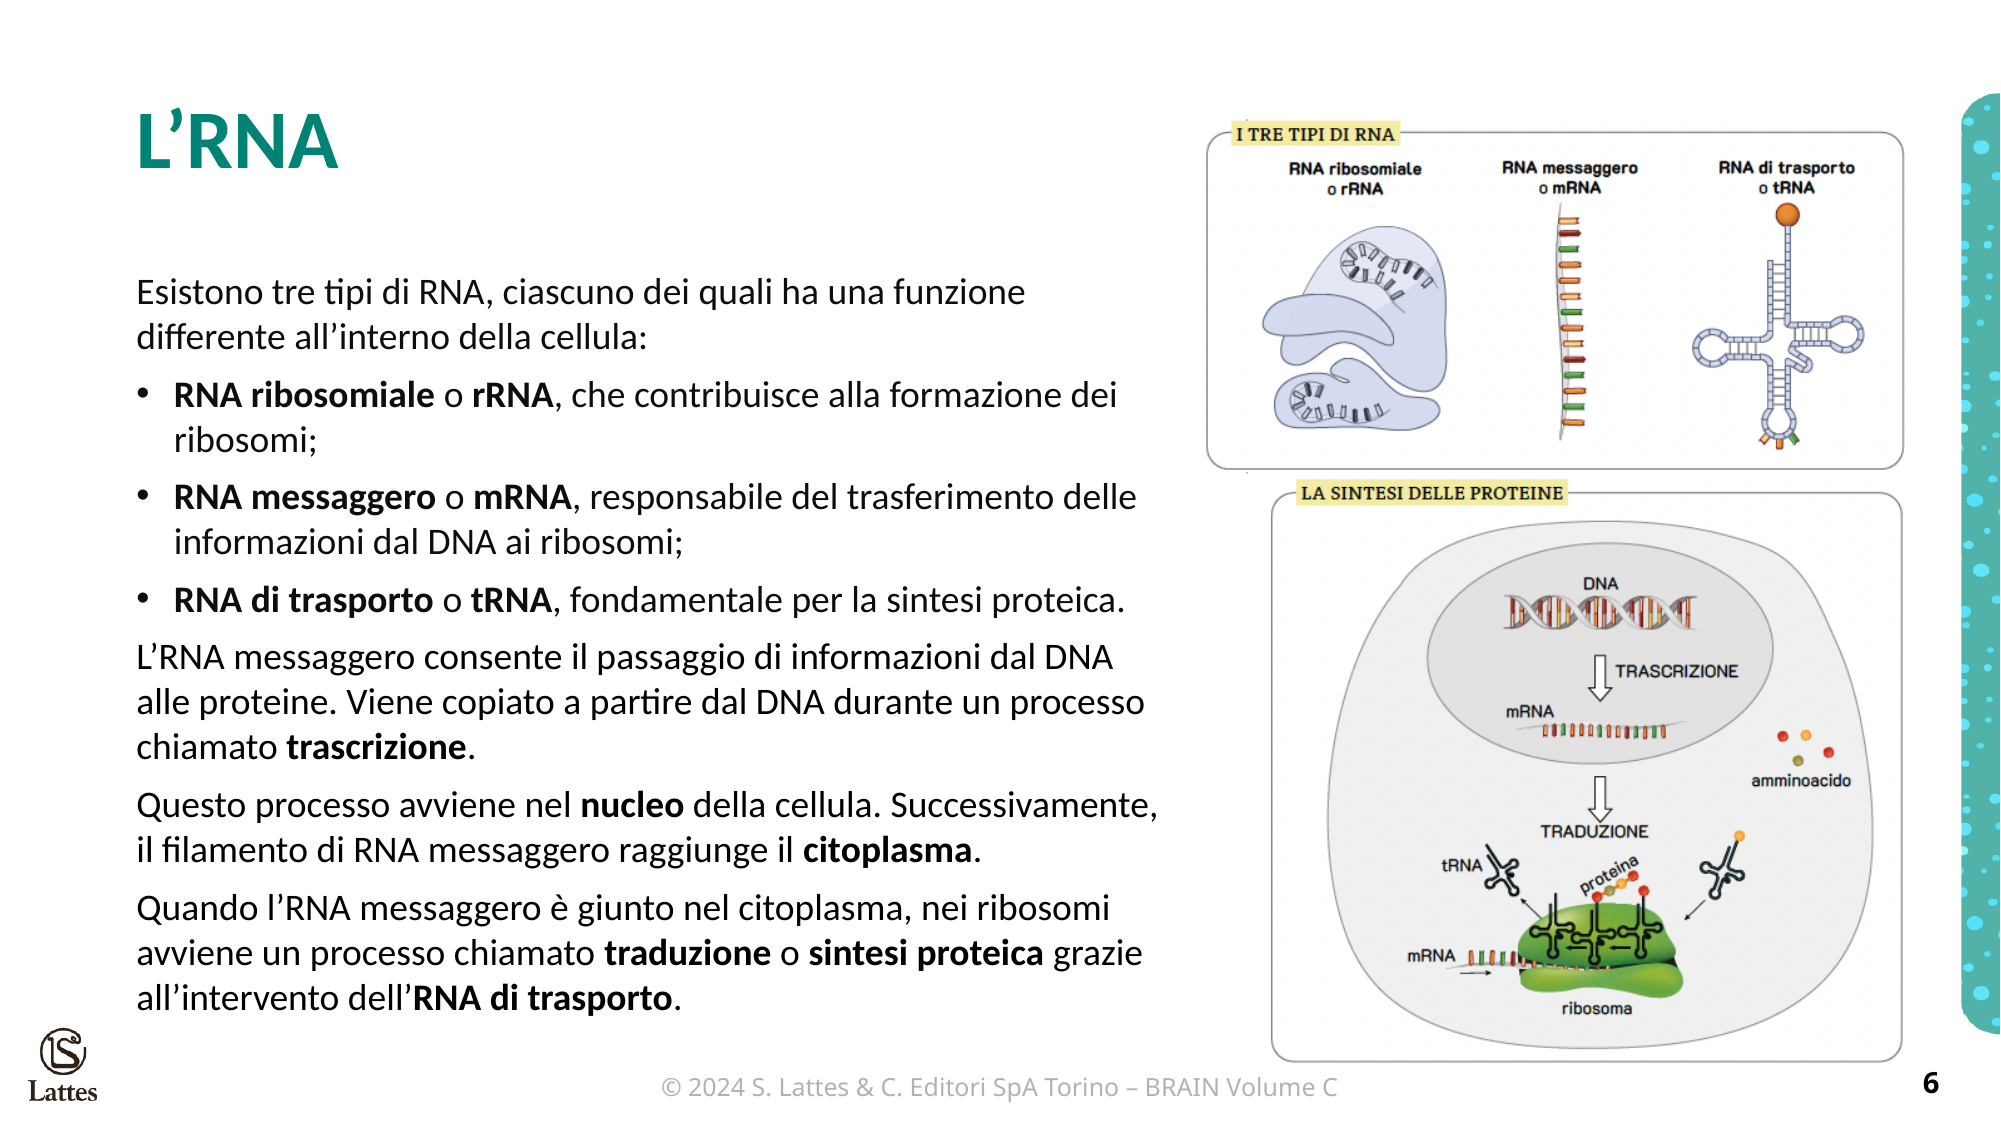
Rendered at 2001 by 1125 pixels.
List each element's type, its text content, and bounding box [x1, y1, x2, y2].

picture [27, 1027, 97, 1101]
picture [1951, 86, 2001, 1039]
text_box L’RNA [121, 40, 1400, 243]
picture [1203, 117, 1910, 1068]
list Esistono tre tipi di RNA, ciascuno dei quali ha una funzione differente all’interno della cellula: RNA ribosomiale o rRNA, che contribuisce alla formazione dei ribosomi; RNA messaggero o mRNA, responsabile del trasferimento delle informazioni dal DNA ai ribosomi; RNA di trasporto o tRNA, fondamentale per la sintesi proteica. L’RNA messaggero consente il passaggio di informazioni dal DNA alle proteine. Viene copiato a partire dal DNA durante un processo chiamato trascrizione. Questo processo avviene nel nucleo della cellula. Successivamente, il filamento di RNA messaggero raggiunge il citoplasma. Quando l’RNA messaggero è giunto nel citoplasma, nei ribosomi avviene un processo chiamato traduzione o sintesi proteica grazie all’intervento dell’RNA di trasporto. [121, 259, 1180, 1075]
